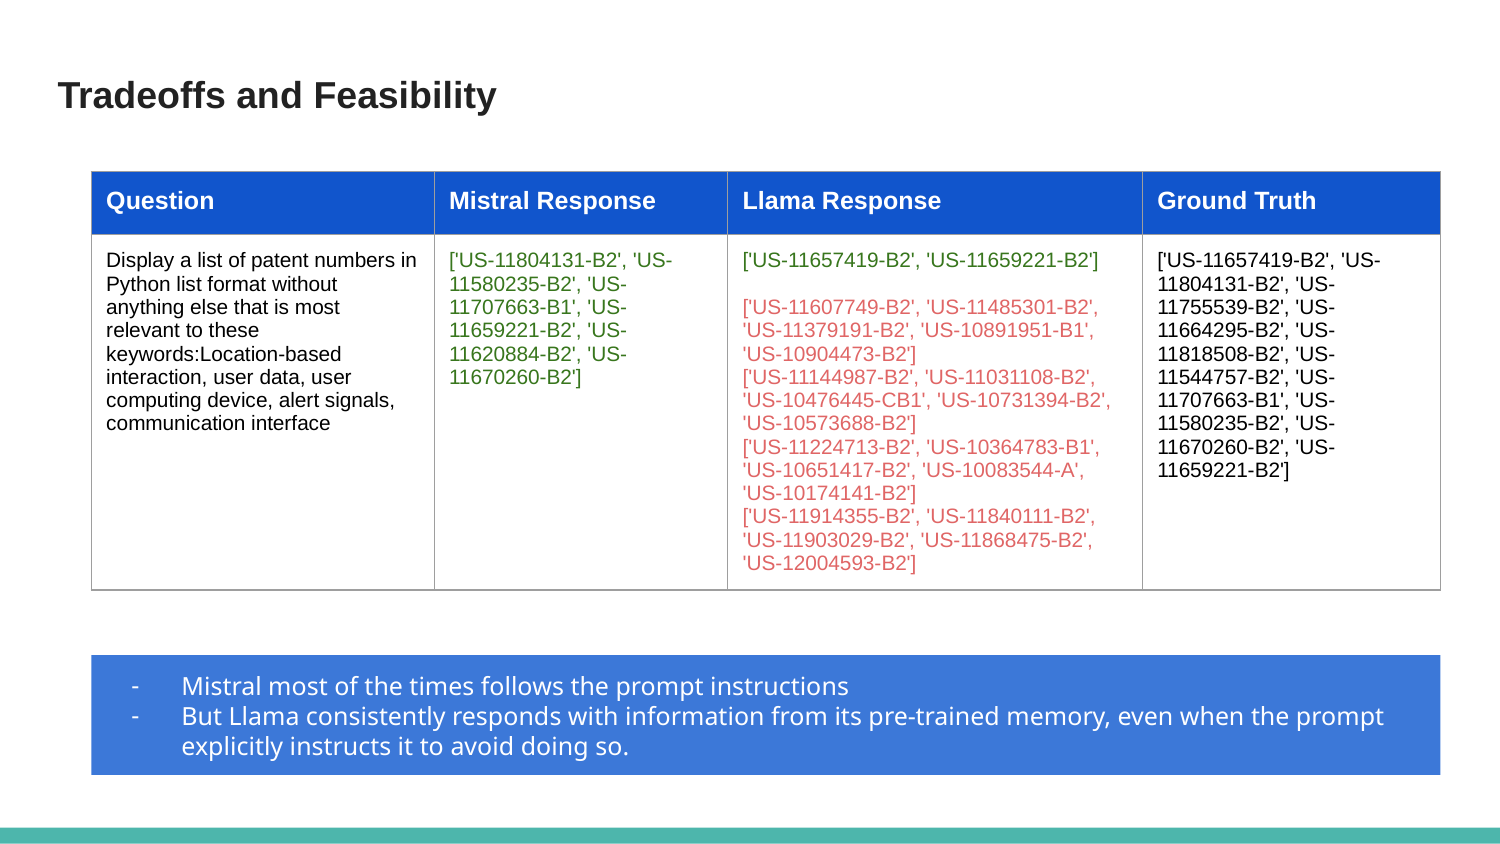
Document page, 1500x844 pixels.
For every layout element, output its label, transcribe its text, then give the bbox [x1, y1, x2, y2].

text_box Mistral most of the times follows the prompt instructions But Llama consistently responds with information from its pre-trained memory, even when the prompt explicitly instructs it to avoid doing so. [91, 655, 1441, 775]
table_header Mistral Response [435, 172, 727, 234]
table_cell Display a list of patent numbers in Python list format without anything else that is most relevant to these keywords:Location-based interaction, user data, user computing device, alert signals, communication interface [92, 235, 434, 589]
table_header Question [92, 172, 434, 234]
table_cell ['US-11804131-B2', 'US-11580235-B2', 'US-11707663-B1', 'US-11659221-B2', 'US-11620884-B2', 'US-11670260-B2'] [435, 235, 727, 589]
list [51, 164, 1449, 707]
table_cell ['US-11657419-B2', 'US-11659221-B2'] ['US-11607749-B2', 'US-11485301-B2', 'US-11379191-B2', 'US-10891951-B1', 'US-10904473-B2'] ['US-11144987-B2', 'US-11031108-B2', 'US-10476445-CB1', 'US-10731394-B2', 'US-10573688-B2'] ['US-11224713-B2', 'US-10364783-B1', 'US-10651417-B2', 'US-10083544-A', 'US-10174141-B2'] ['US-11914355-B2', 'US-11840111-B2', 'US-11903029-B2', 'US-11868475-B2', 'US-12004593-B2'] [728, 235, 1142, 589]
table_header Ground Truth [1143, 172, 1440, 234]
table_header Llama Response [728, 172, 1142, 234]
table_cell ['US-11657419-B2', 'US-11804131-B2', 'US-11755539-B2', 'US-11664295-B2', 'US-11818508-B2', 'US-11544757-B2', 'US-11707663-B1', 'US-11580235-B2', 'US-11670260-B2', 'US-11659221-B2'] [1143, 235, 1440, 589]
title Tradeoffs and Feasibility [42, 55, 1441, 172]
